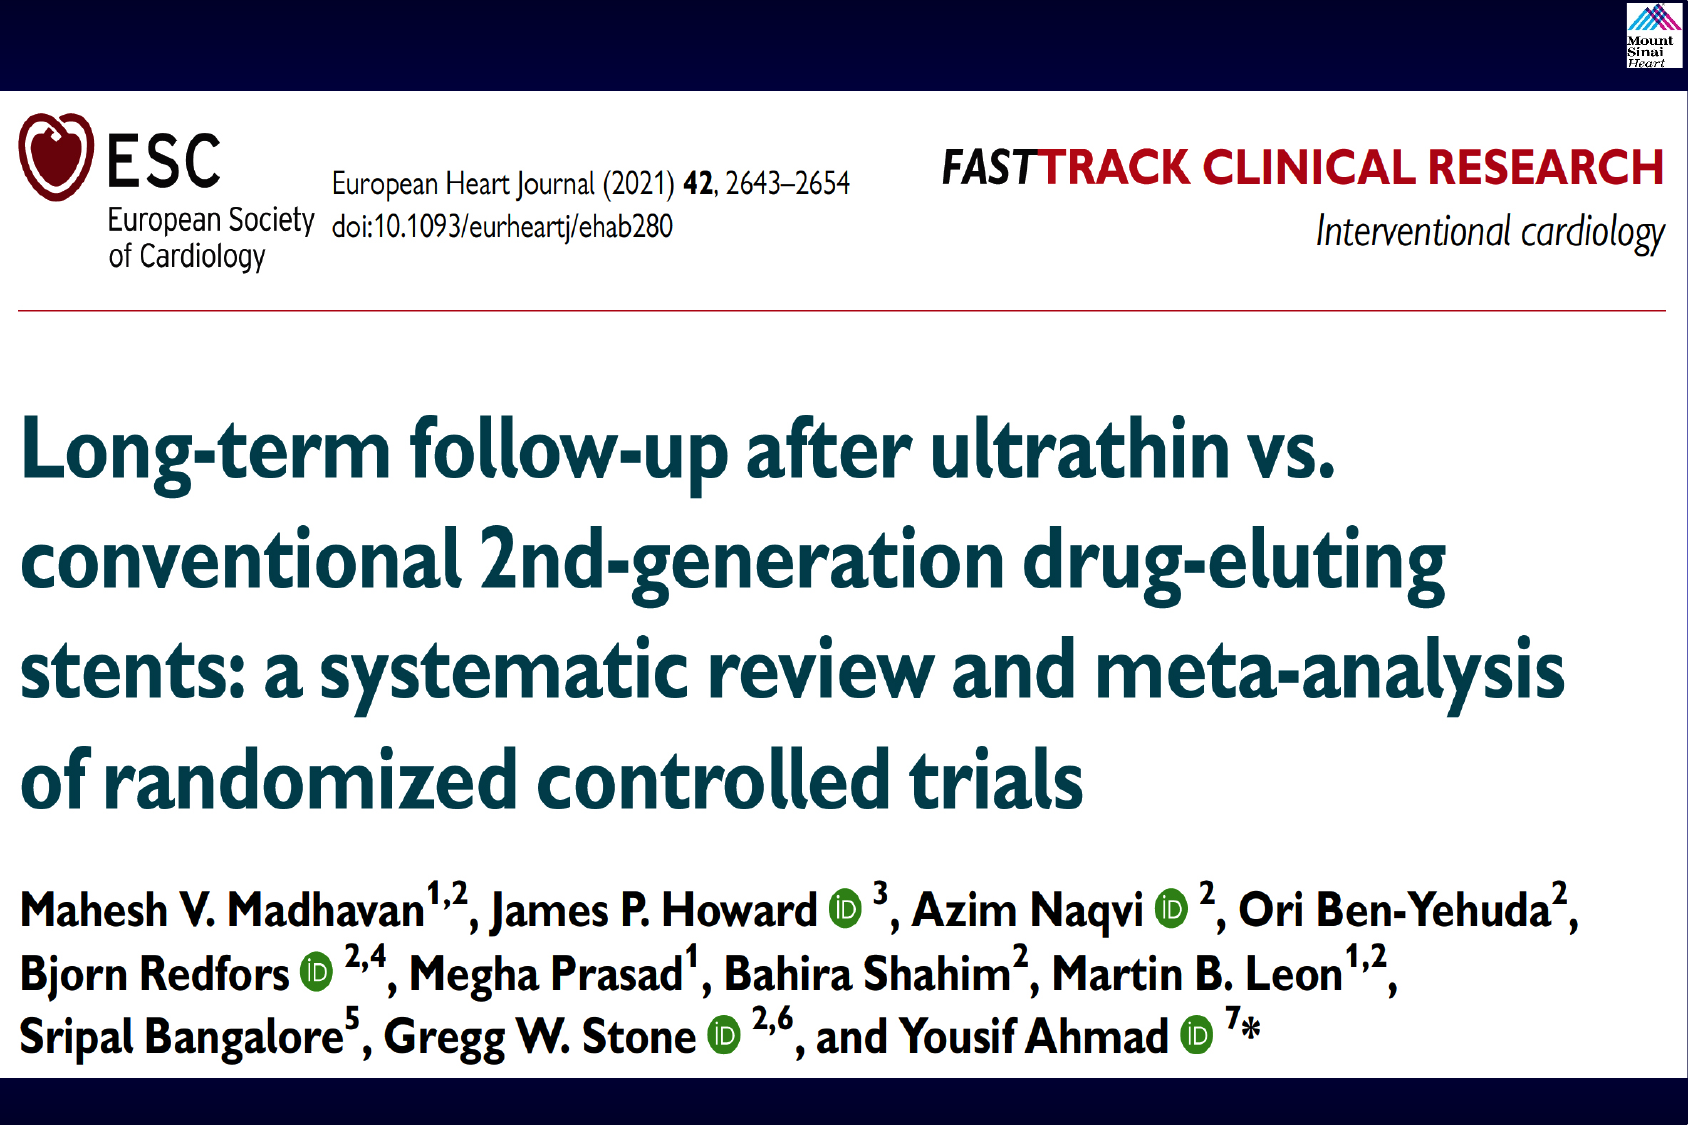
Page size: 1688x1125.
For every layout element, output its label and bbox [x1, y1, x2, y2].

picture [0, 91, 1688, 1078]
picture [1626, 3, 1683, 68]
